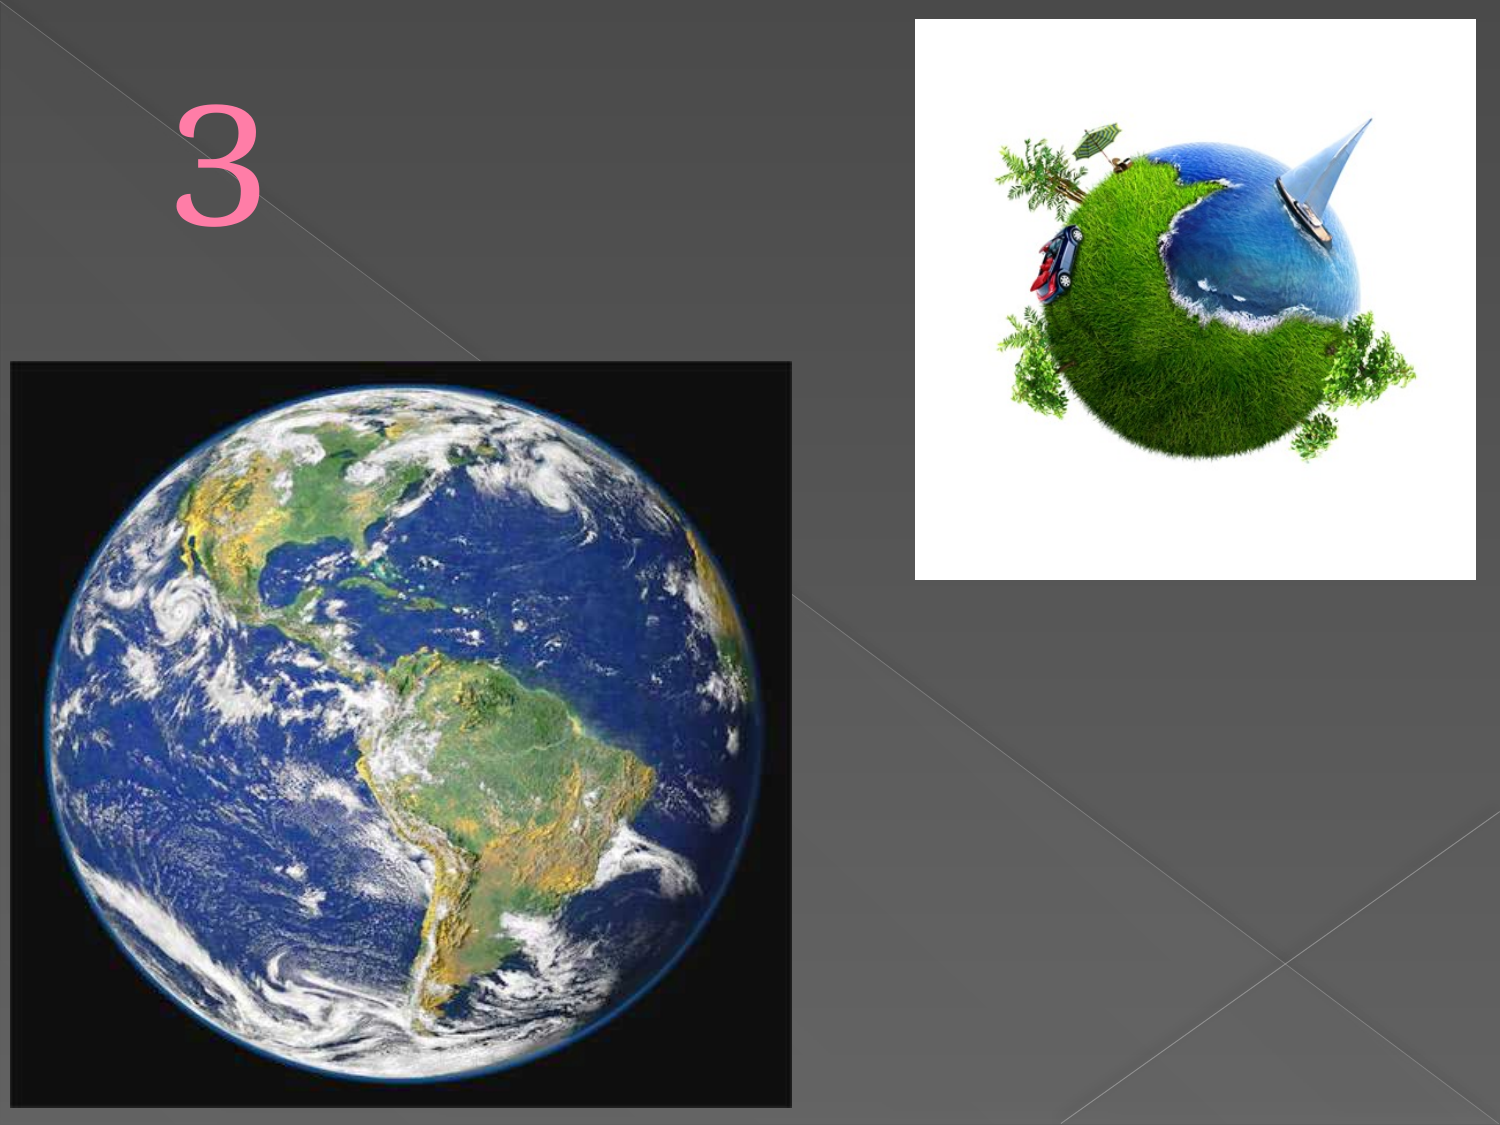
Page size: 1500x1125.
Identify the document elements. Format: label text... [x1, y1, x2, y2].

picture [10, 361, 792, 1108]
picture [915, 18, 1477, 580]
title З [75, 43, 905, 274]
